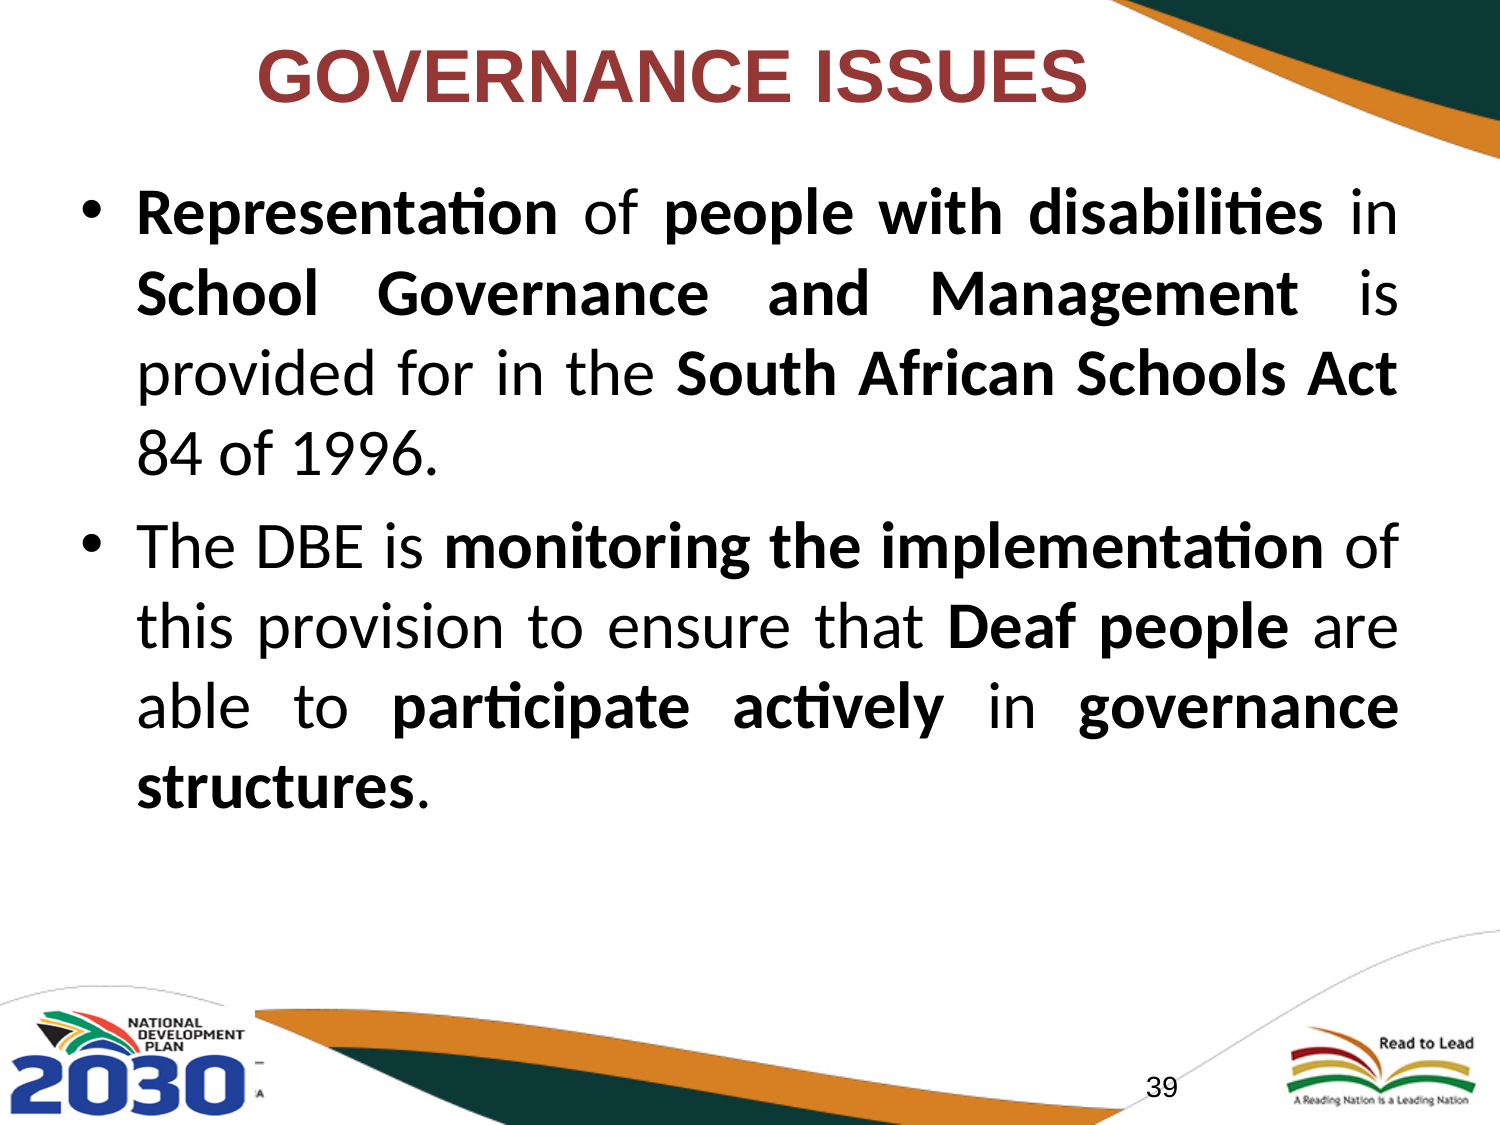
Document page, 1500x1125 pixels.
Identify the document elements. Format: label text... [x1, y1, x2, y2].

list Representation of people with disabilities in School Governance and Management is provided for in the South African Schools Act 84 of 1996. The DBE is monitoring the implementation of this provision to ensure that Deaf people are able to participate actively in governance structures. [64, 160, 1415, 1000]
picture [0, 0, 1500, 1125]
text_box 39 [1131, 1060, 1194, 1111]
title GOVERNANCE ISSUES [17, 19, 1329, 126]
